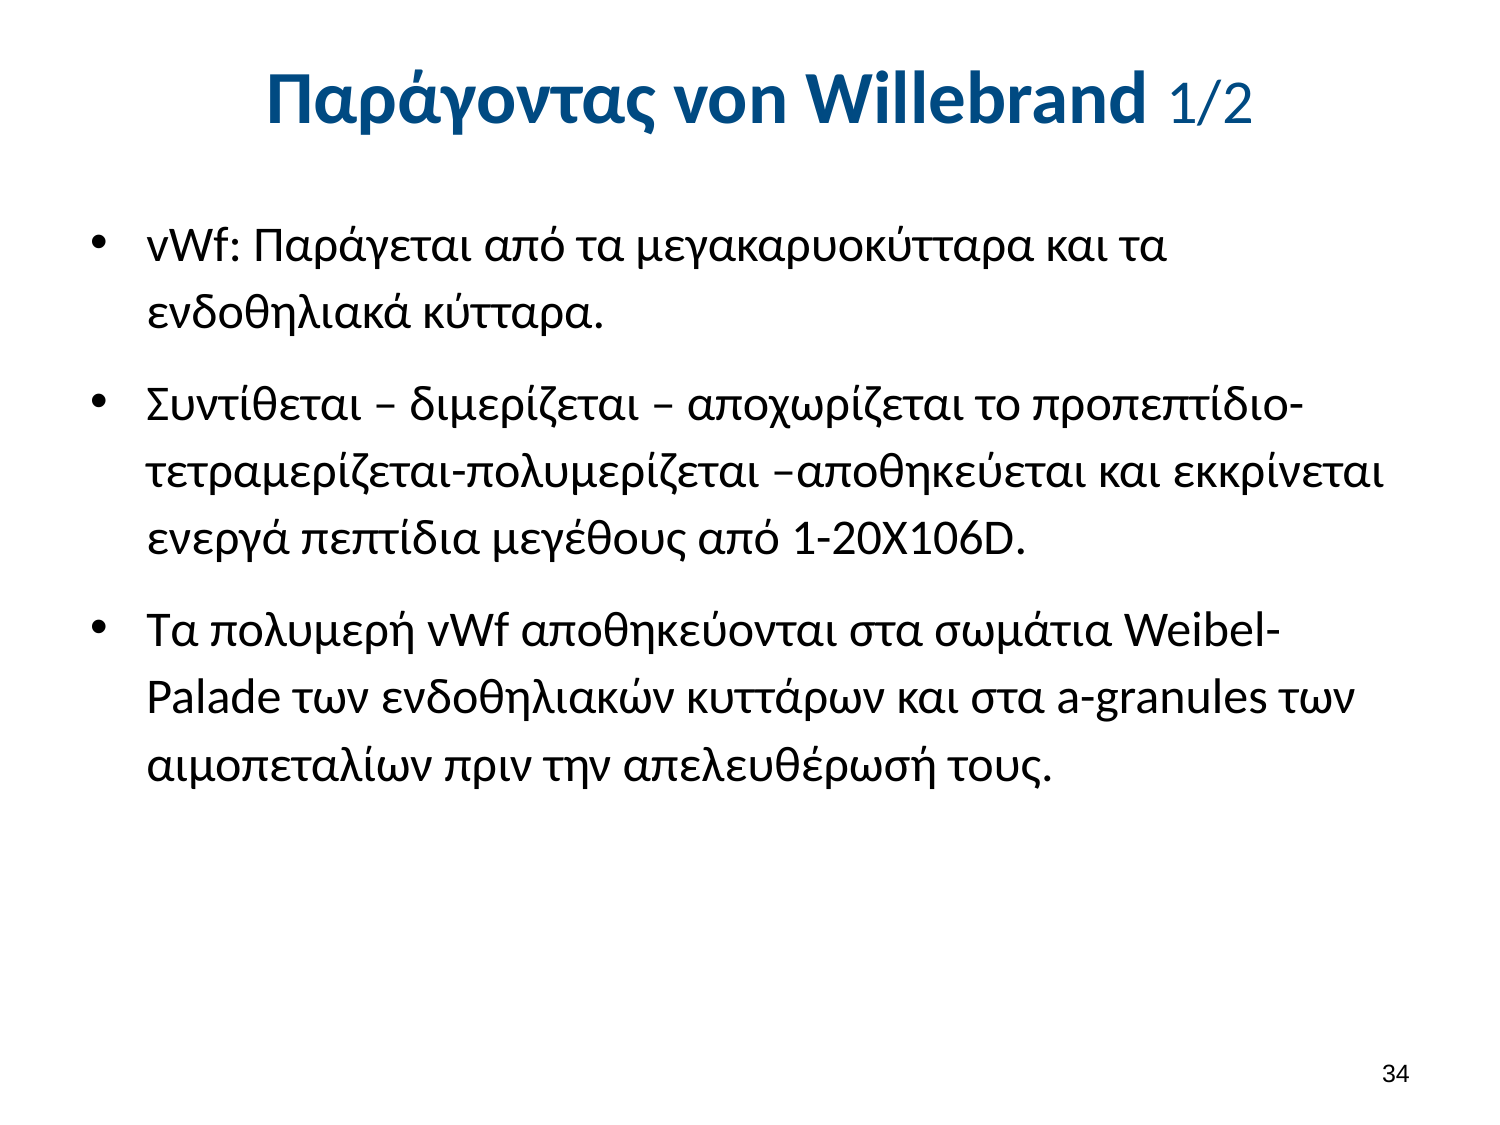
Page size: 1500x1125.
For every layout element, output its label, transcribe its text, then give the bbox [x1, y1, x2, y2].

title Παράγοντας von Willebrand 1/2 [76, 19, 1427, 169]
slide_number 33 [1074, 1042, 1425, 1103]
list vWf: Παράγεται από τα μεγακαρυοκύτταρα και τα ενδοθηλιακά κύτταρα. Συντίθεται – διμερίζεται – αποχωρίζεται το προπεπτίδιο- τετραμερίζεται-πολυμερίζεται –αποθηκεύεται και εκκρίνεται ενεργά πεπτίδια μεγέθους από 1-20X106D. Τα πολυμερή vWf αποθηκεύονται στα σωμάτια Weibel-Palade των ενδοθηλιακών κυττάρων και στα a-granules των αιμοπεταλίων πριν την απελευθέρωσή τους. [75, 196, 1425, 1024]
